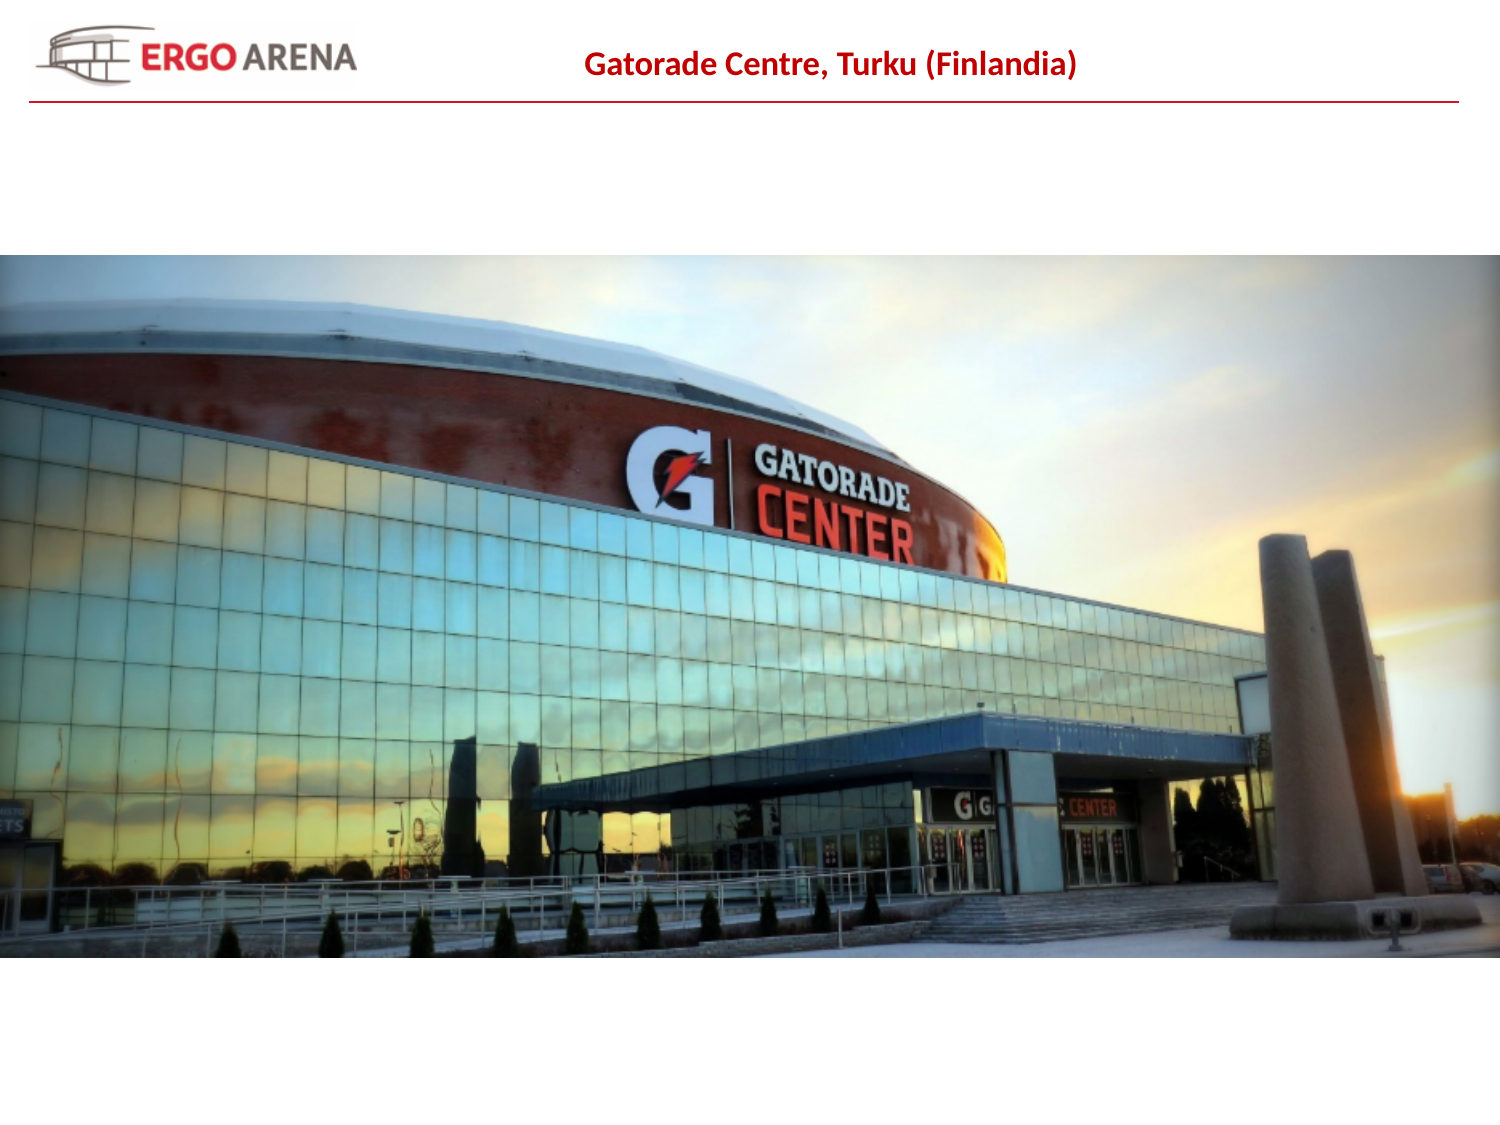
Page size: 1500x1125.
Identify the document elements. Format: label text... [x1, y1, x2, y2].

picture [0, 255, 1500, 959]
title Gatorade Centre, Turku (Finlandia) [362, 33, 1500, 90]
picture [29, 20, 358, 91]
